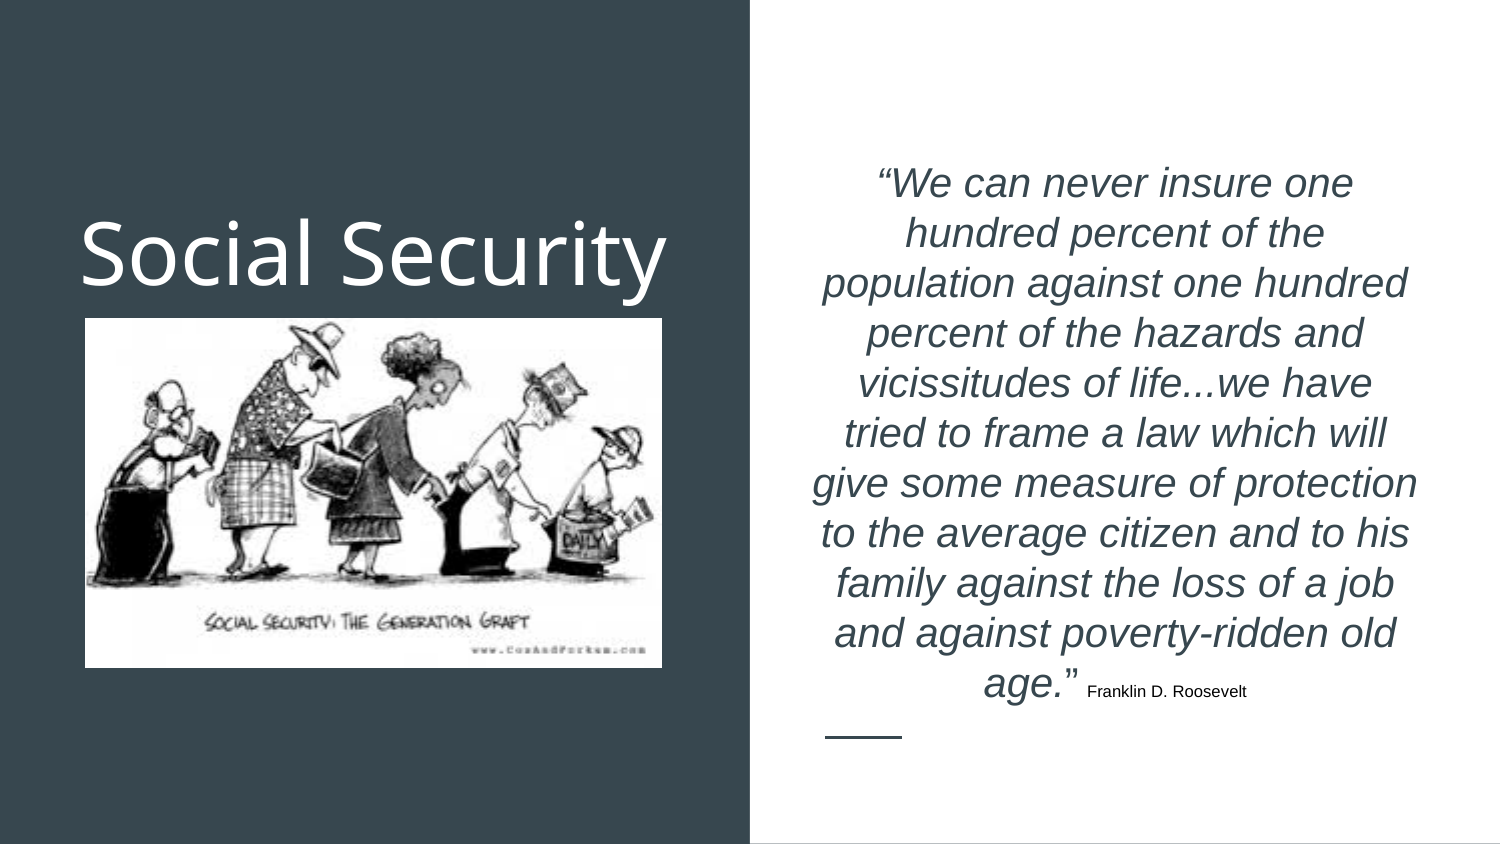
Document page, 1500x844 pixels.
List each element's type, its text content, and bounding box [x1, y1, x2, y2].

text_box “We can never insure one hundred percent of the population against one hundred percent of the hazards and vicissitudes of life...we have tried to frame a law which will give some measure of protection to the average citizen and to his family against the loss of a job and against poverty-ridden old age.” Franklin D. Roosevelt [796, 140, 1435, 685]
title Social Security [41, 110, 706, 391]
picture [85, 318, 662, 669]
